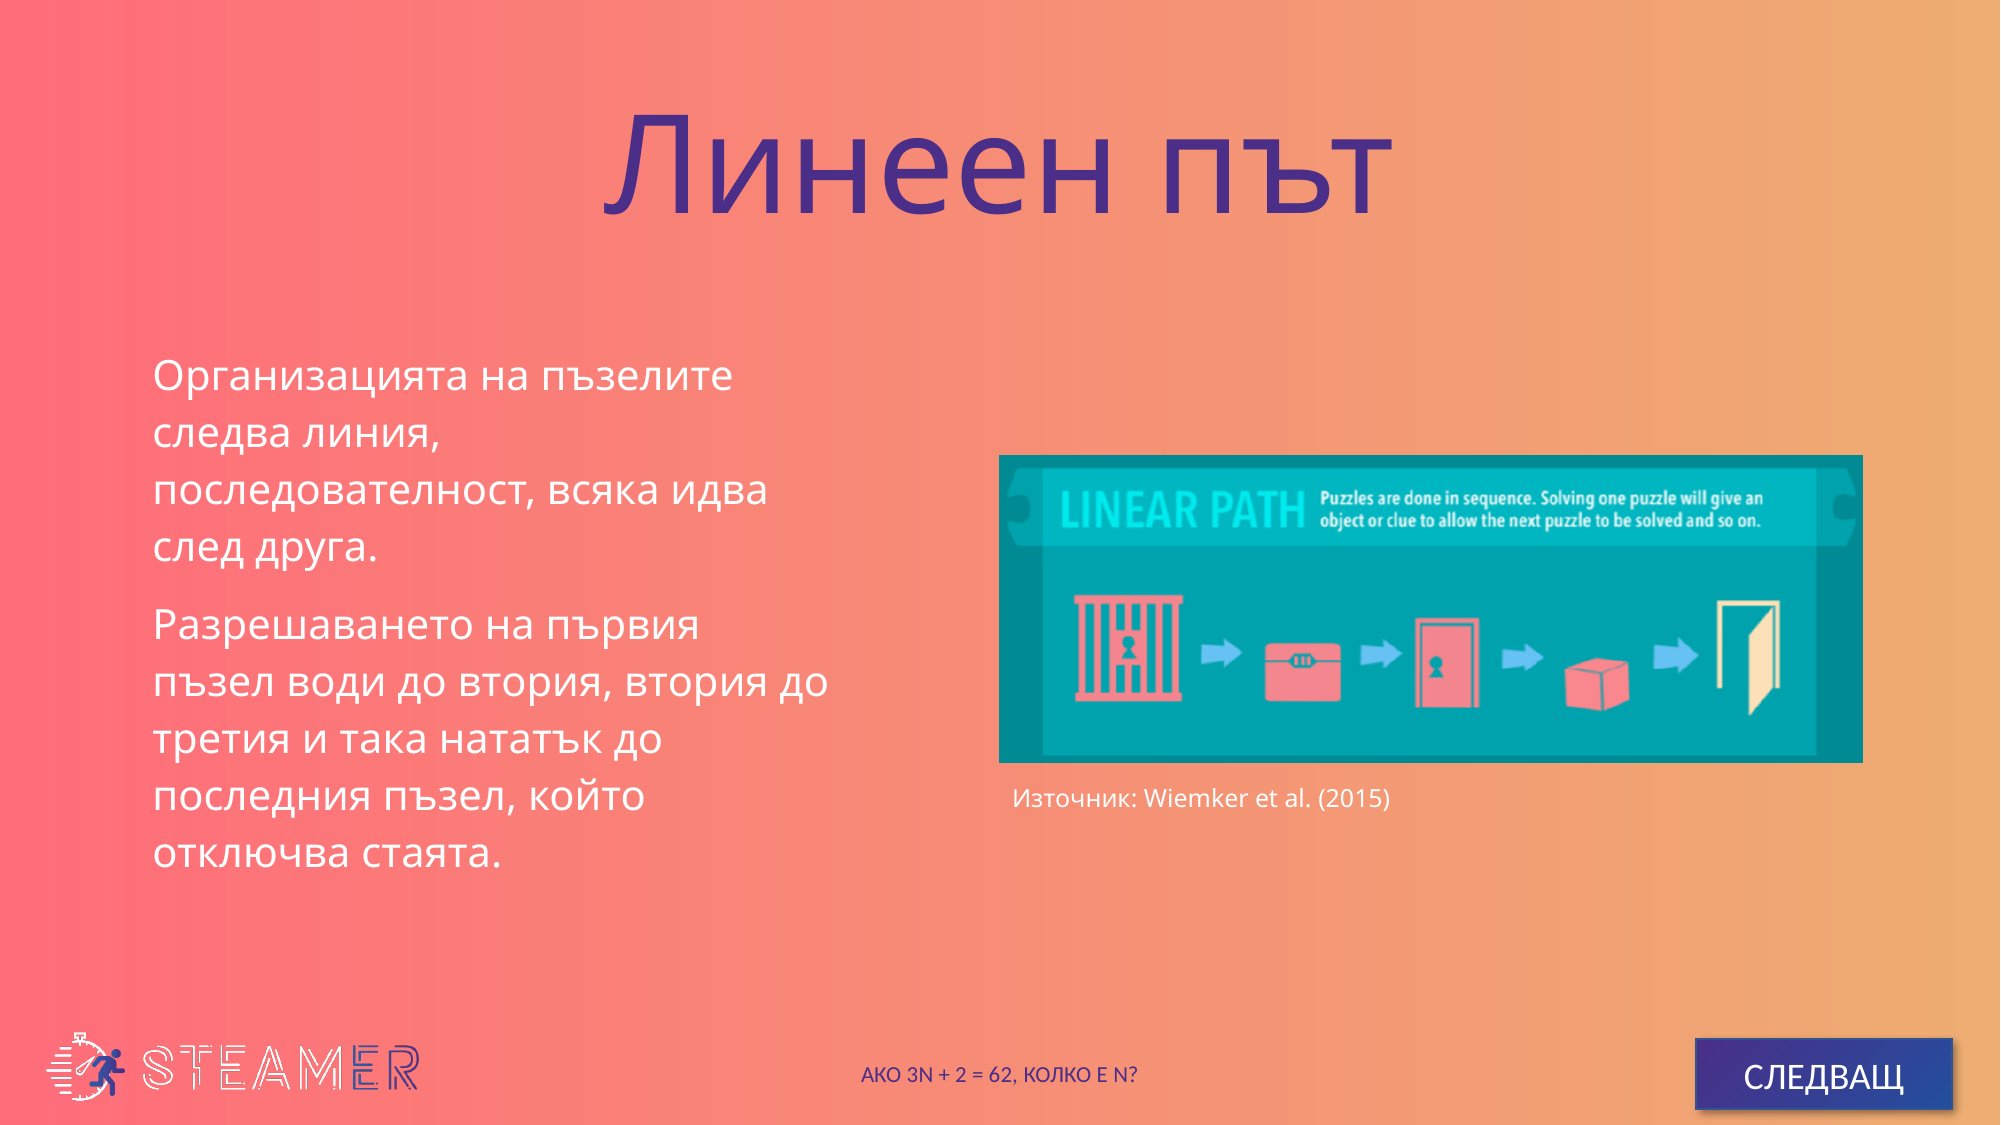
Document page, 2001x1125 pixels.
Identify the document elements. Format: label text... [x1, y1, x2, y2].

text_box СЛЕДВАЩ [1695, 1038, 1953, 1110]
title Линеен път [137, 67, 1863, 271]
picture [999, 455, 1863, 763]
text_box Източник: Wiemker et al. (2015) [997, 775, 1406, 820]
picture [0, 977, 467, 1125]
text_box АКО 3N + 2 = 62, КОЛКО Е N? [846, 1052, 1154, 1095]
list Организацията на пъзелите следва линия, последователност, всяка идва след друга. Разрешаването на първия пъзел води до втория, втория до третия и така нататък до последния пъзел, който отключва стаята. [137, 280, 848, 938]
